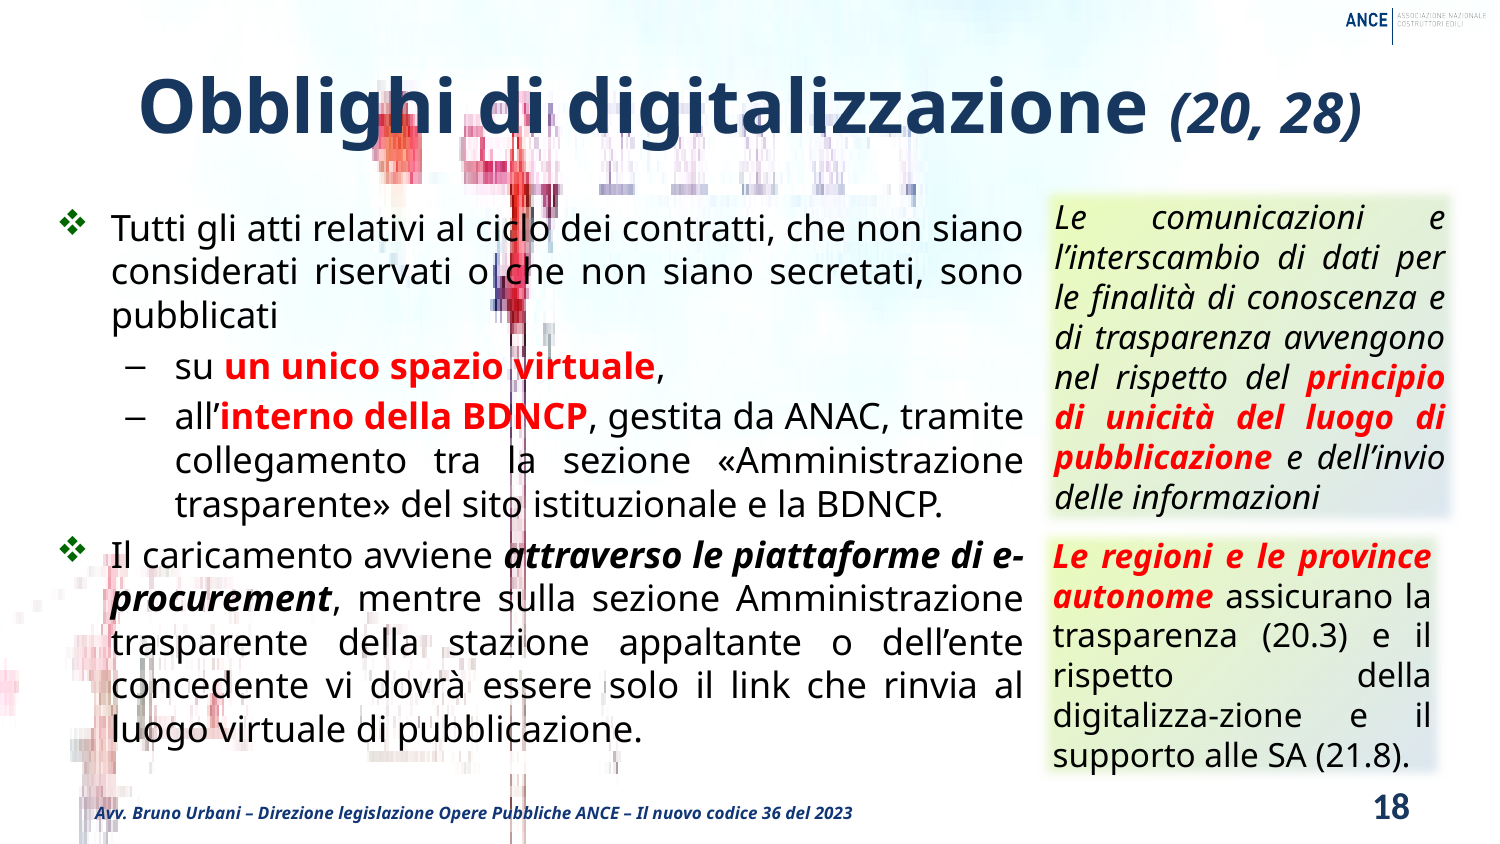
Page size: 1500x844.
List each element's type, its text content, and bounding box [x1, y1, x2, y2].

list Tutti gli atti relativi al ciclo dei contratti, che non siano considerati riservati o che non siano secretati, sono pubblicati su un unico spazio virtuale, all’interno della BDNCP, gestita da ANAC, tramite collegamento tra la sezione «Amministrazione trasparente» del sito istituzionale e la BDNCP. Il caricamento avviene attraverso le piattaforme di e-procurement, mentre sulla sezione Amministrazione trasparente della stazione appaltante o dell’ente concedente vi dovrà essere solo il link che rinvia al luogo virtuale di pubblicazione. [41, 197, 1040, 789]
text_box Le regioni e le province autonome assicurano la trasparenza (20.3) e il rispetto della digitalizza-zione e il supporto alle SA (21.8). [1054, 544, 1432, 767]
text_box Le comunicazioni e l’interscambio di dati per le finalità di conoscenza e di trasparenza avvengono nel rispetto del principio di unicità del luogo di pubblicazione e dell’invio delle informazioni [1056, 201, 1445, 512]
slide_number 18 [1074, 782, 1425, 827]
picture [0, 0, 1500, 844]
title Obblighi di digitalizzazione (20, 28) [75, 33, 1425, 175]
